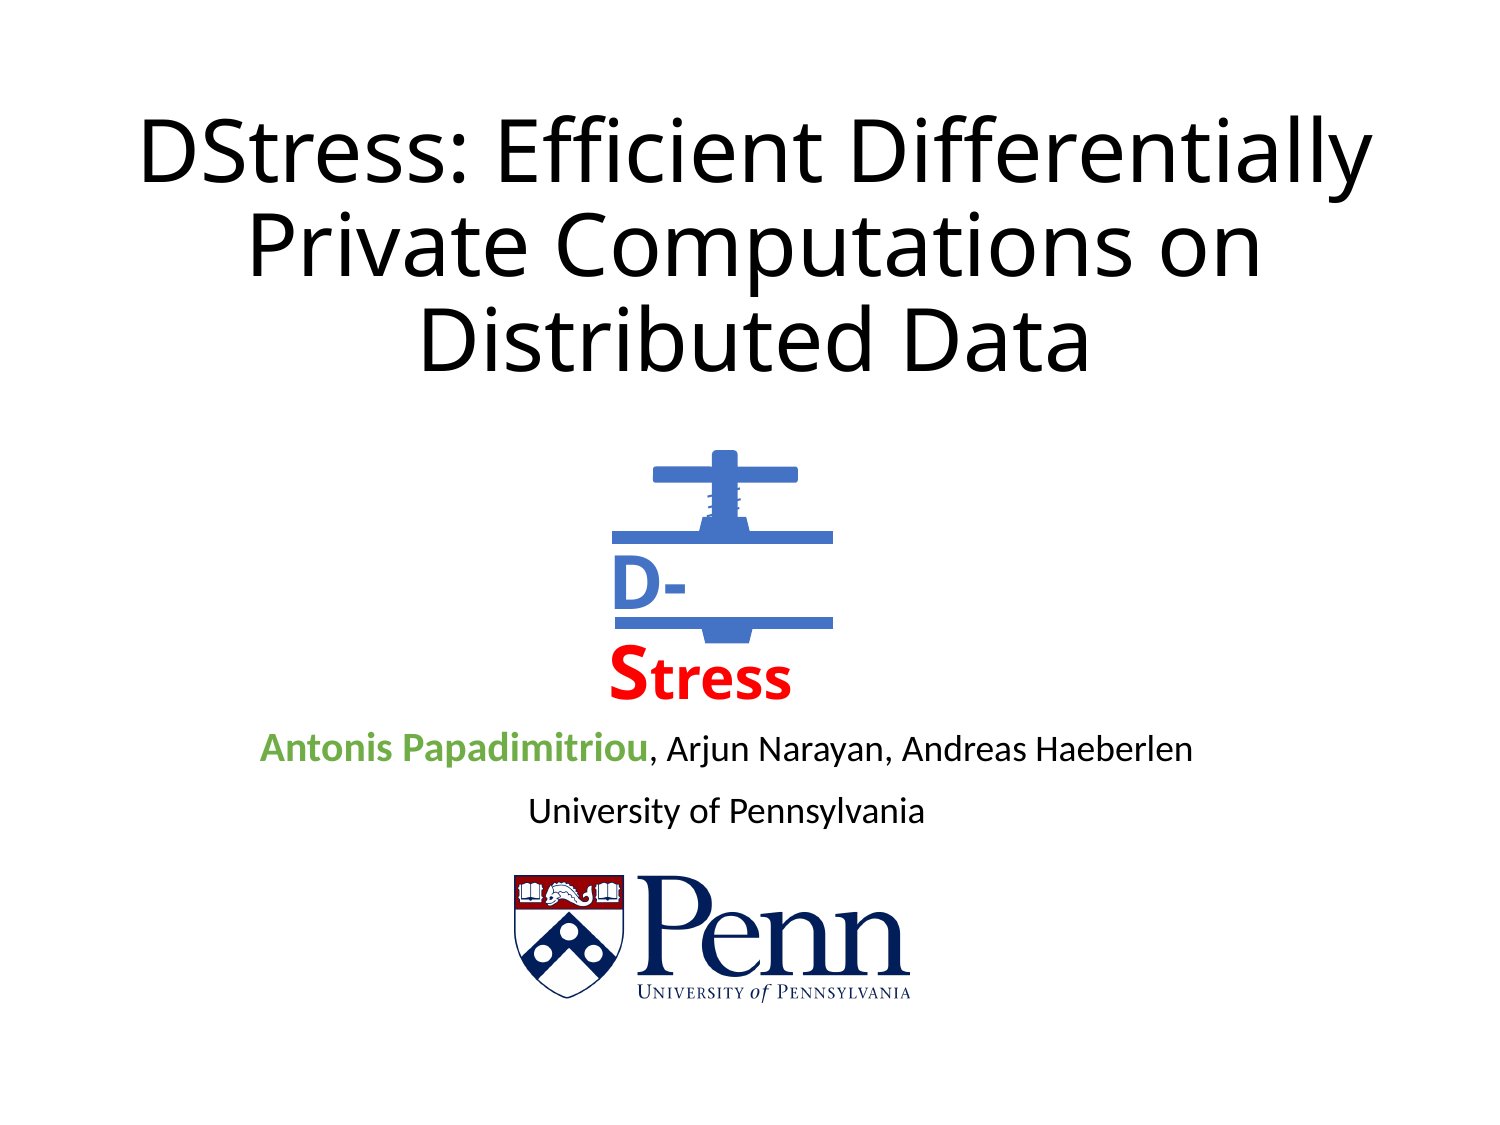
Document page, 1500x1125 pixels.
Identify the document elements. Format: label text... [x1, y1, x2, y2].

picture [514, 875, 910, 1003]
title DStress: Efficient Differentially Private Computations on Distributed Data [71, 5, 1439, 398]
subtitle Antonis Papadimitriou, Arjun Narayan, Andreas Haeberlen University of Pennsylvania [213, 717, 1242, 868]
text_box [593, 450, 851, 644]
